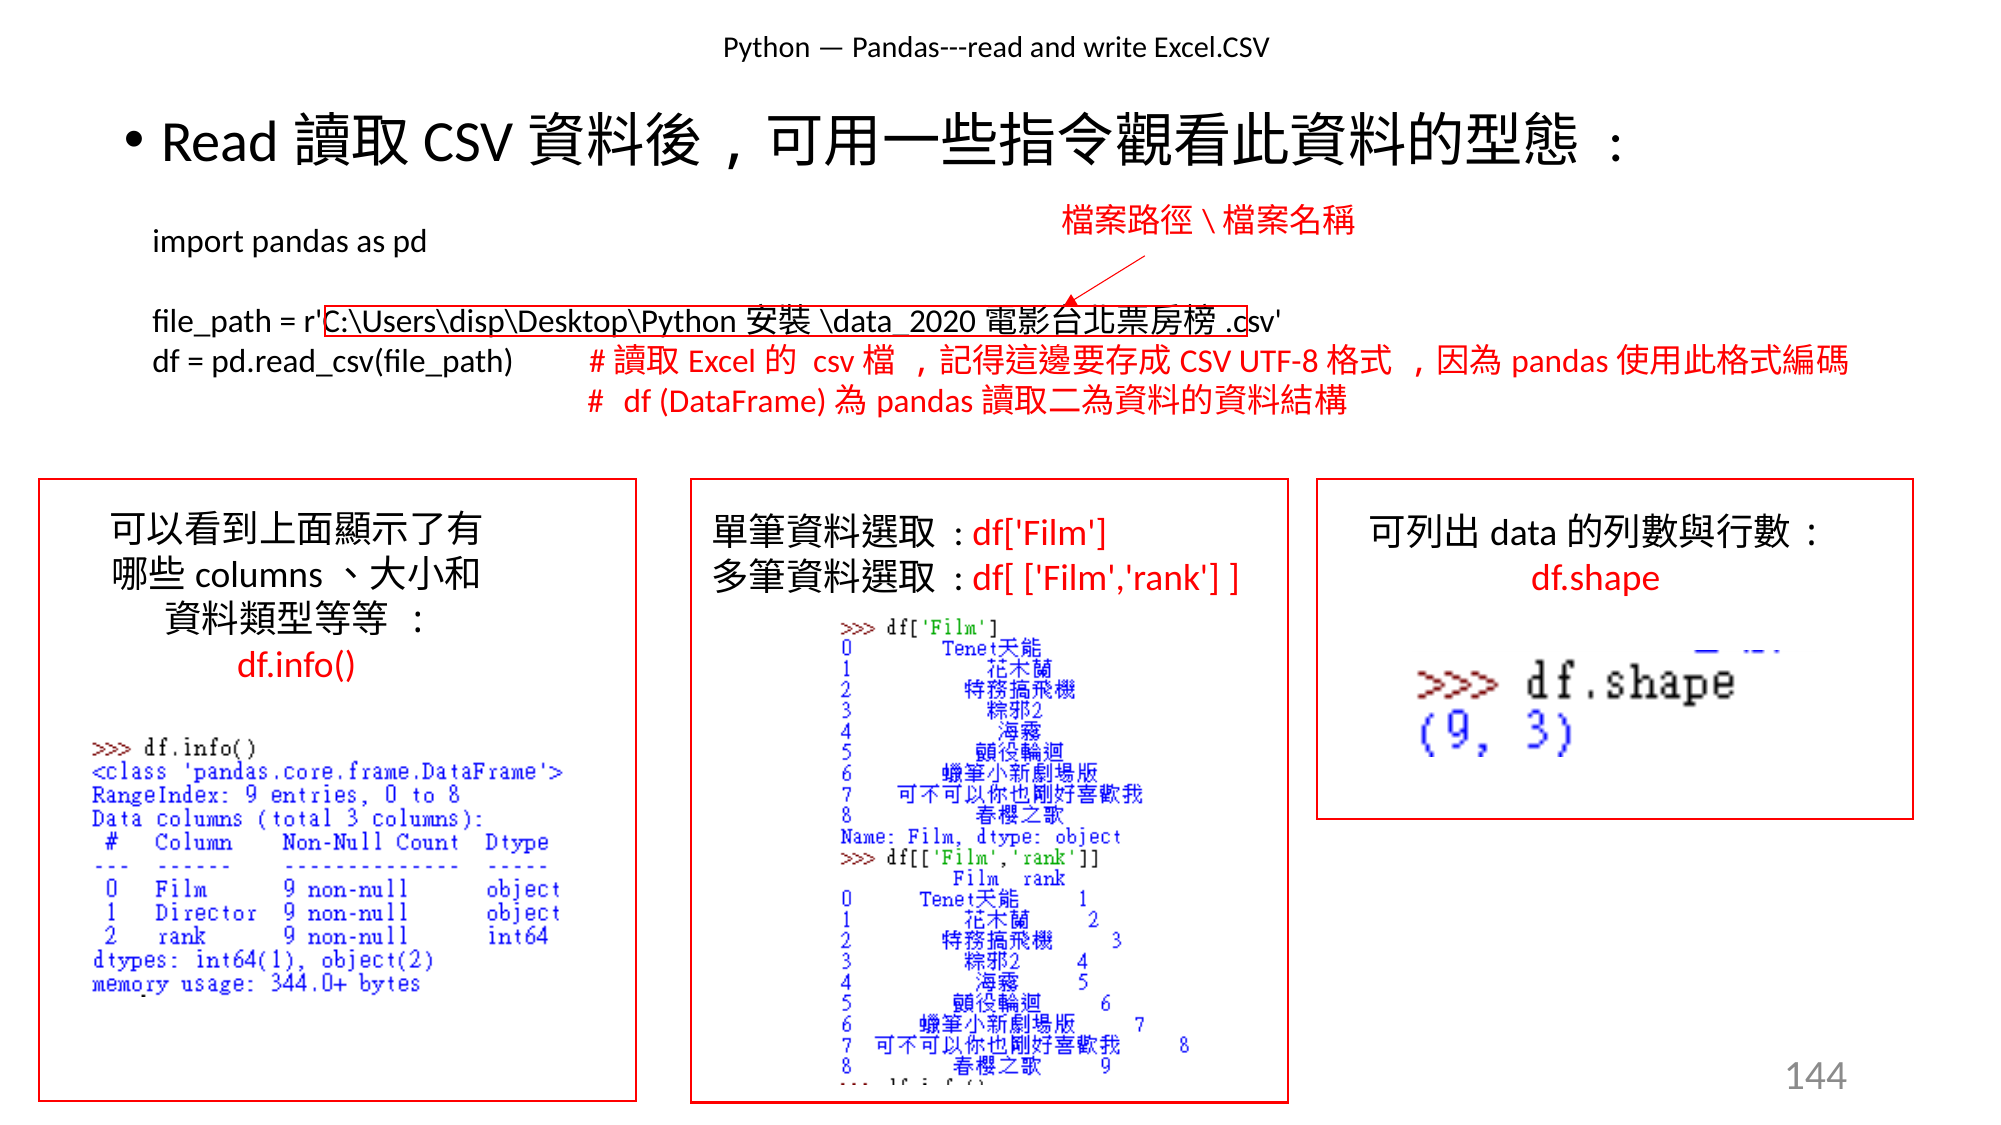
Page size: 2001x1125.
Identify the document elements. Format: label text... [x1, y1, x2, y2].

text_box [38, 479, 636, 1102]
title Python — Pandas---read and write Excel.CSV [137, 23, 1863, 72]
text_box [137, 191, 1956, 429]
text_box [1316, 479, 1914, 819]
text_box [691, 479, 1289, 1103]
slide_number 144 [1412, 1042, 1863, 1103]
list Read讀取CSV資料後,可用一些指令觀看此資料的型態 : [108, 103, 1863, 1014]
